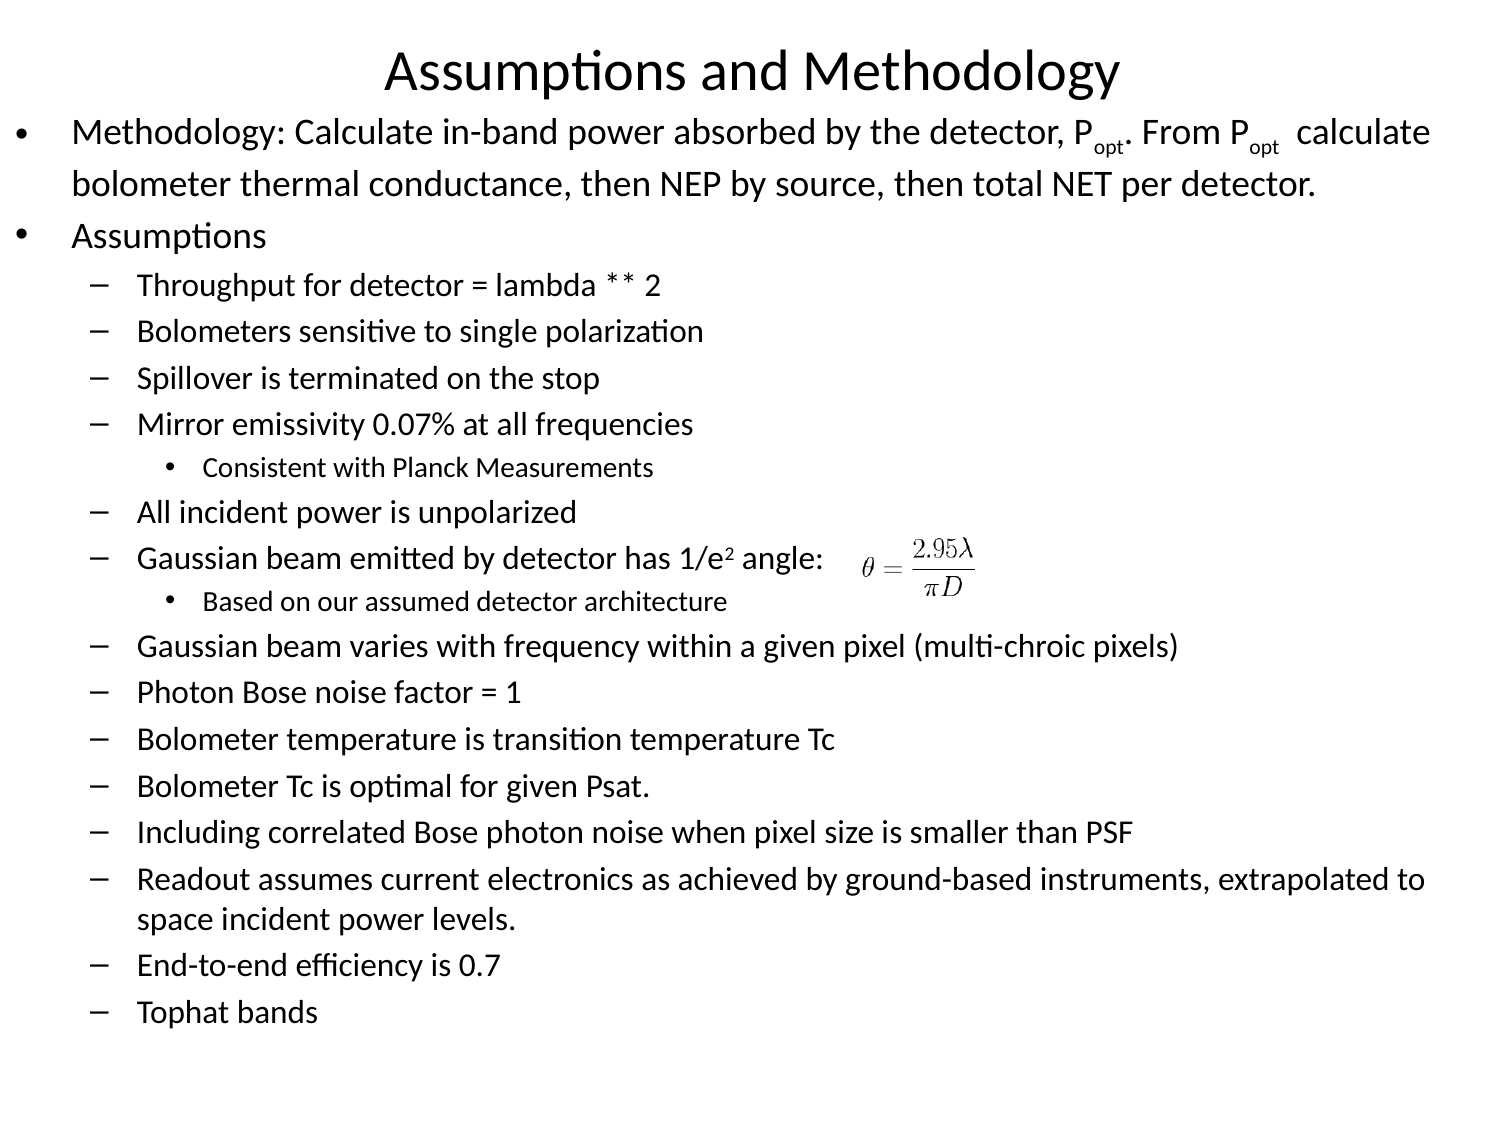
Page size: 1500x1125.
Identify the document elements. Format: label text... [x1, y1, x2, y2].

list Methodology: Calculate in-band power absorbed by the detector, Popt. From Popt calculate bolometer thermal conductance, then NEP by source, then total NET per detector. Assumptions Throughput for detector = lambda ** 2 Bolometers sensitive to single polarization Spillover is terminated on the stop Mirror emissivity 0.07% at all frequencies Consistent with Planck Measurements All incident power is unpolarized Gaussian beam emitted by detector has 1/e2 angle: Based on our assumed detector architecture Gaussian beam varies with frequency within a given pixel (multi-chroic pixels) Photon Bose noise factor = 1 Bolometer temperature is transition temperature Tc Bolometer Tc is optimal for given Psat. Including correlated Bose photon noise when pixel size is smaller than PSF Readout assumes current electronics as achieved by ground-based instruments, extrapolated to space incident power levels. End-to-end efficiency is 0.7 Tophat bands [0, 99, 1500, 979]
text_box Assumptions and Methodology [156, 24, 1350, 99]
picture [862, 537, 976, 596]
